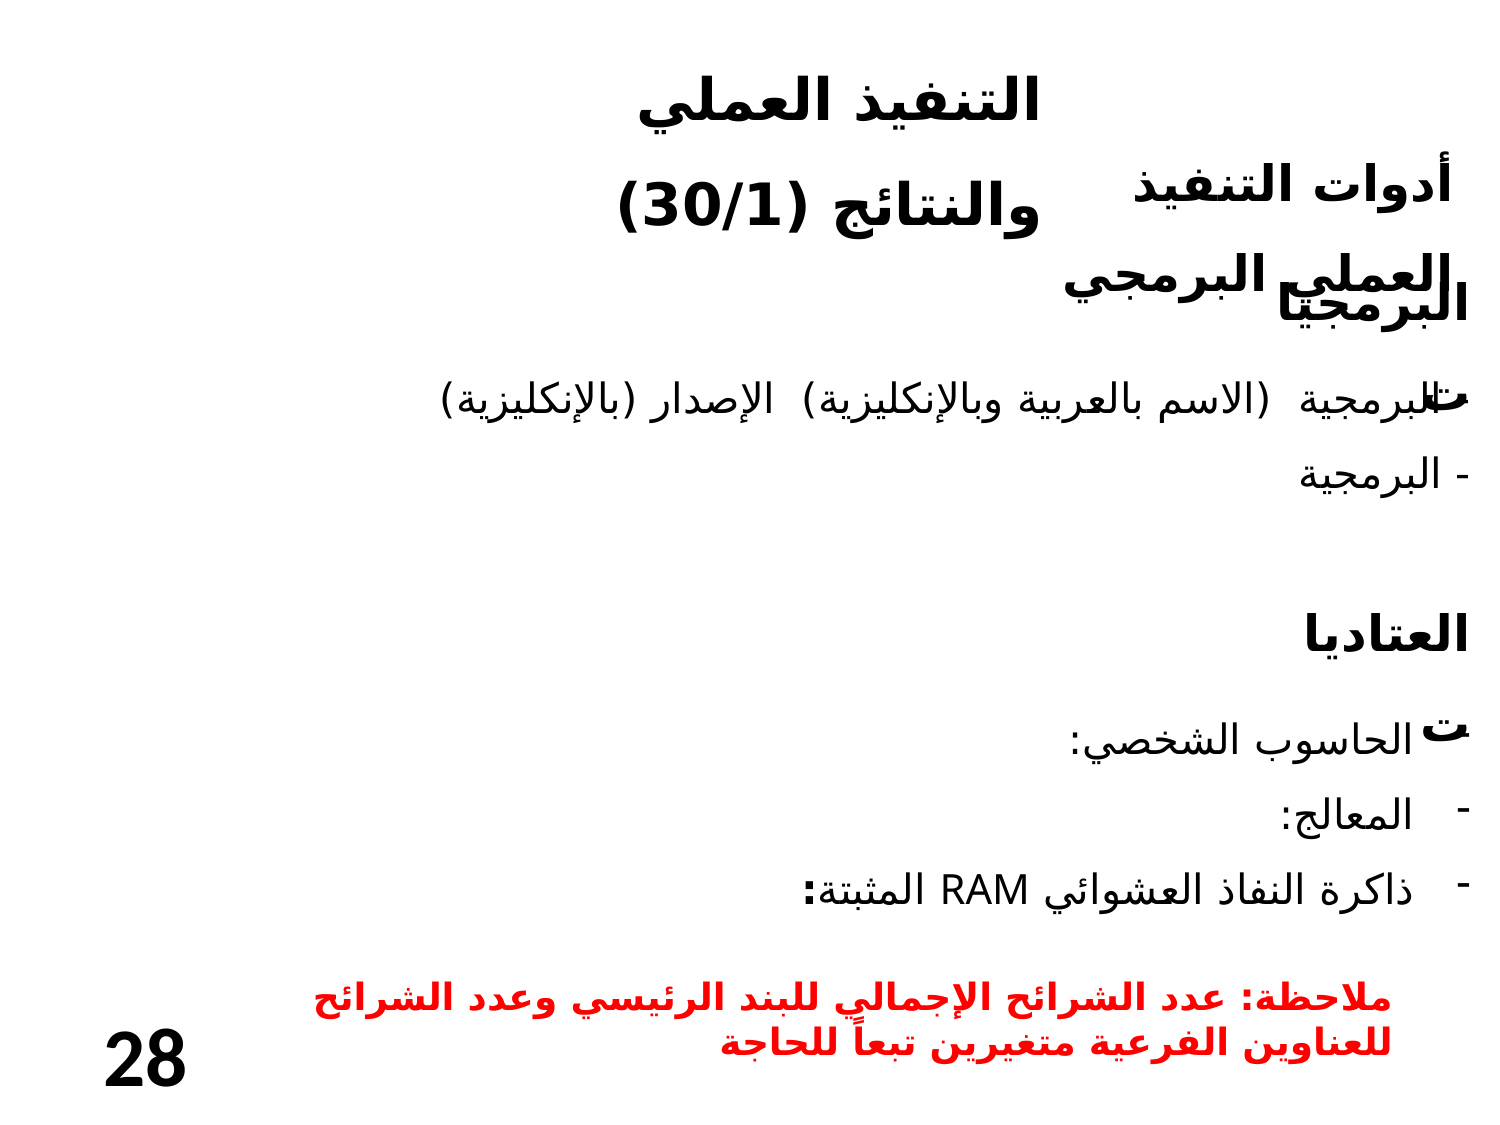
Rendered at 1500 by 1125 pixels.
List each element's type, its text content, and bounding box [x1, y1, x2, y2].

text_box الحاسوب الشخصي: المعالج: ذاكرة النفاذ العشوائي RAM المثبتة: [64, 680, 1486, 921]
text_box ملاحظة: عدد الشرائح الإجمالي للبند الرئيسي وعدد الشرائح للعناوين الفرعية متغيرين تبعاً للحاجة [194, 965, 1408, 1071]
slide_number 28 [64, 1023, 203, 1084]
text_box - البرمجية (الاسم بالعربية وبالإنكليزية) الإصدار (بالإنكليزية) - البرمجية [41, 339, 1486, 504]
text_box أدوات التنفيذ العملي البرمجي [974, 113, 1469, 309]
text_box التنفيذ العملي والنتائج (30/1) [419, 19, 1058, 245]
text_box البرمجيات [1261, 232, 1486, 428]
text_box العتاديات [1261, 564, 1486, 760]
